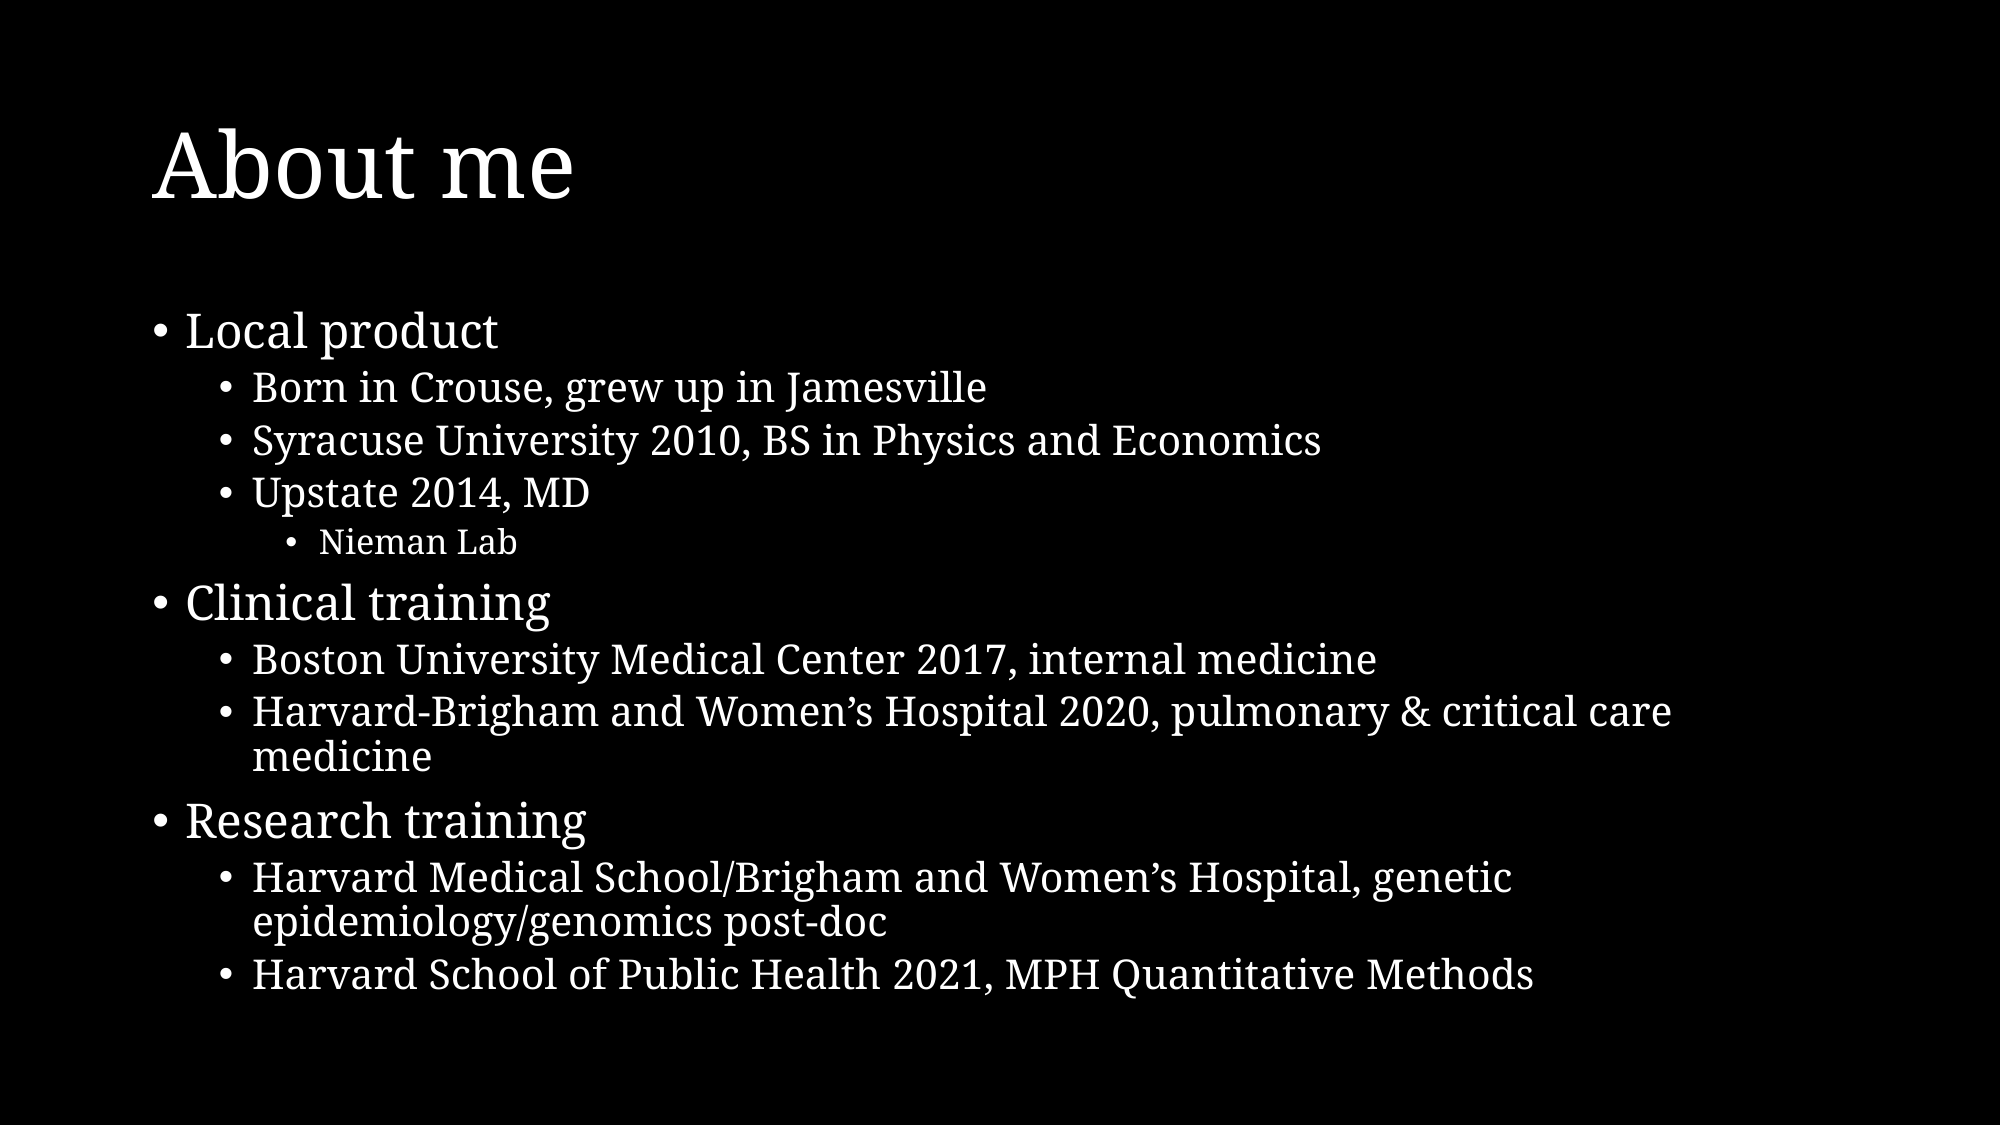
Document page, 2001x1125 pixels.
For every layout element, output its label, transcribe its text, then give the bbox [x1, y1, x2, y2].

list Local product Born in Crouse, grew up in Jamesville Syracuse University 2010, BS in Physics and Economics Upstate 2014, MD Nieman Lab Clinical training Boston University Medical Center 2017, internal medicine Harvard-Brigham and Women’s Hospital 2020, pulmonary & critical care medicine Research training Harvard Medical School/Brigham and Women’s Hospital, genetic epidemiology/genomics post-doc Harvard School of Public Health 2021, MPH Quantitative Methods [137, 299, 1863, 1014]
title About me [137, 59, 1863, 278]
